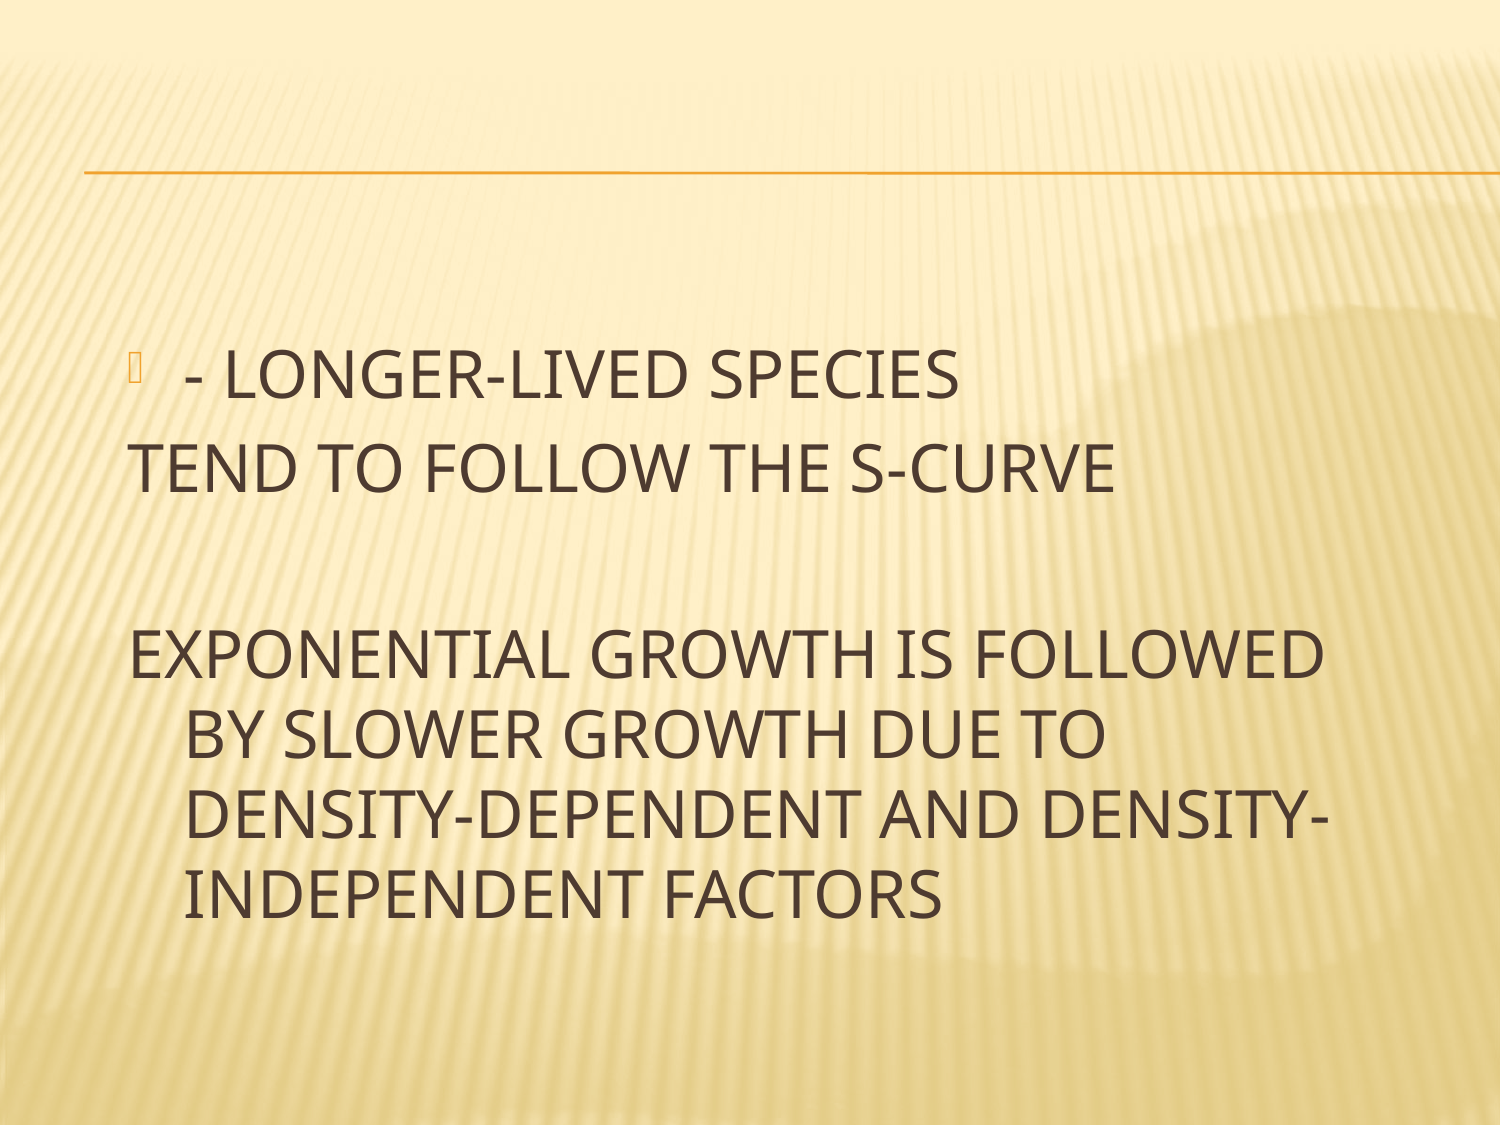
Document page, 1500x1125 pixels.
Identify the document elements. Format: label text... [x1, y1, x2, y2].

list - LONGER-LIVED SPECIES TEND TO FOLLOW THE S-CURVE EXPONENTIAL GROWTH IS FOLLOWED BY SLOWER GROWTH DUE TO DENSITY-DEPENDENT AND DENSITY-INDEPENDENT FACTORS [112, 324, 1407, 1000]
